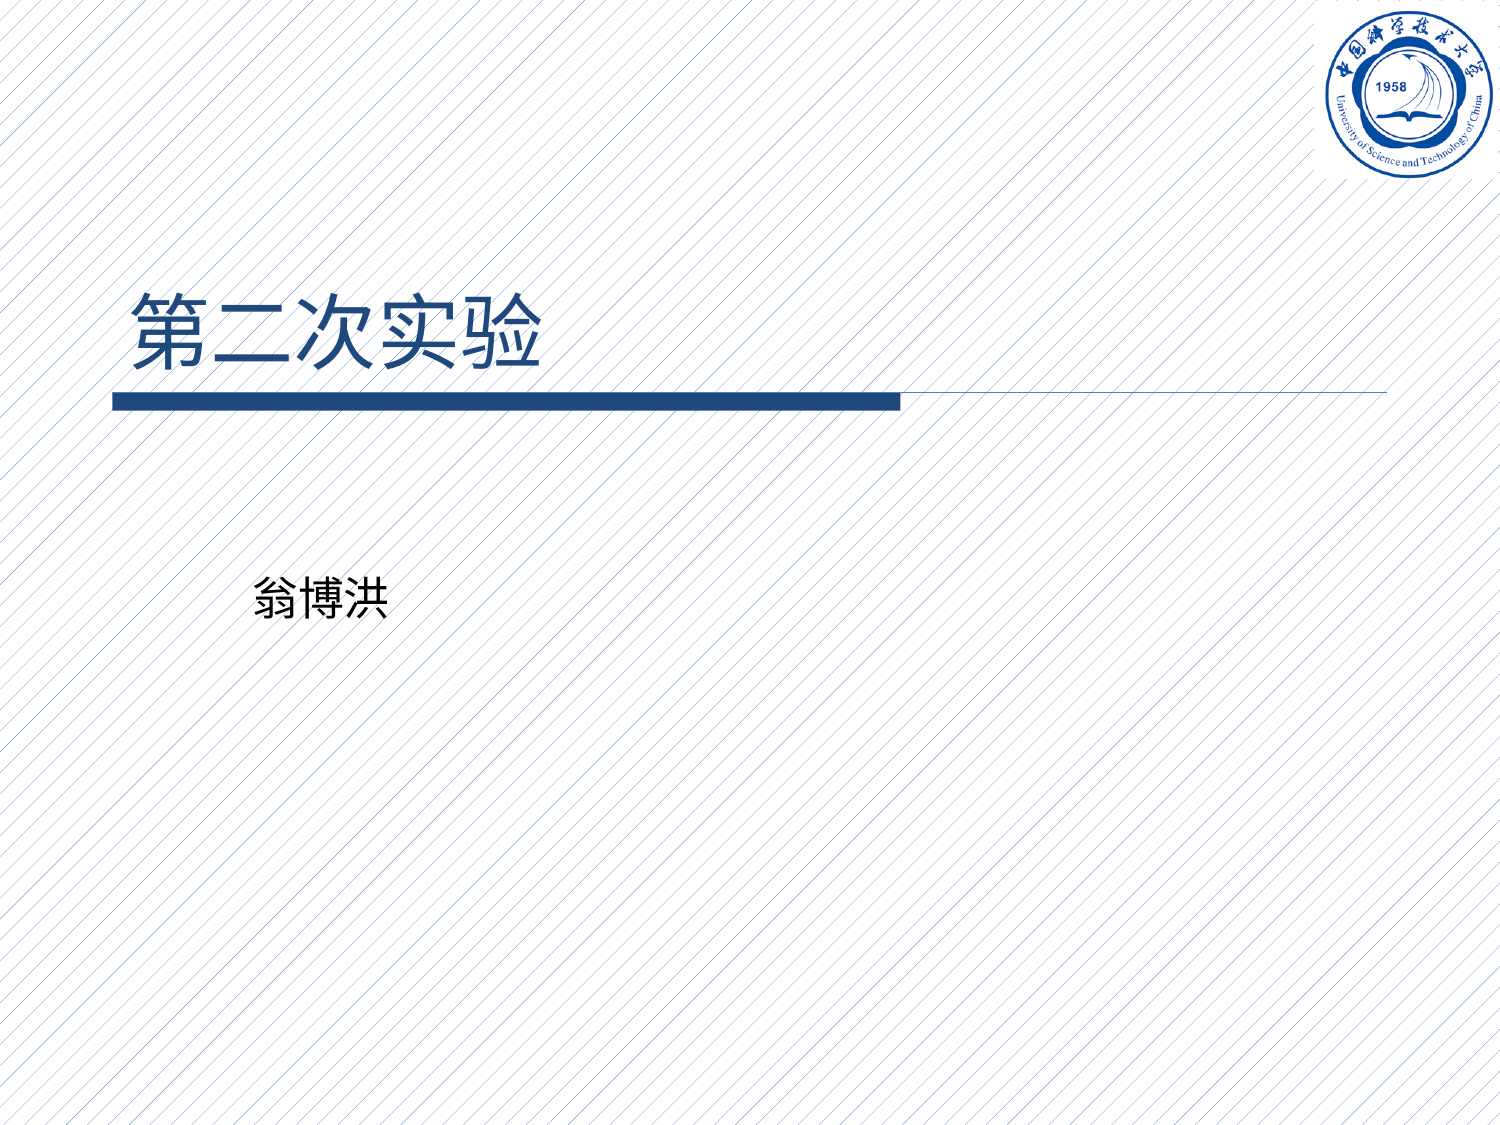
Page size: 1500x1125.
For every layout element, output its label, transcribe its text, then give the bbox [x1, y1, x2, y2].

picture [1314, 1, 1499, 179]
subtitle 翁博洪 [237, 562, 1388, 825]
title 第二次实验 [112, 162, 1388, 388]
